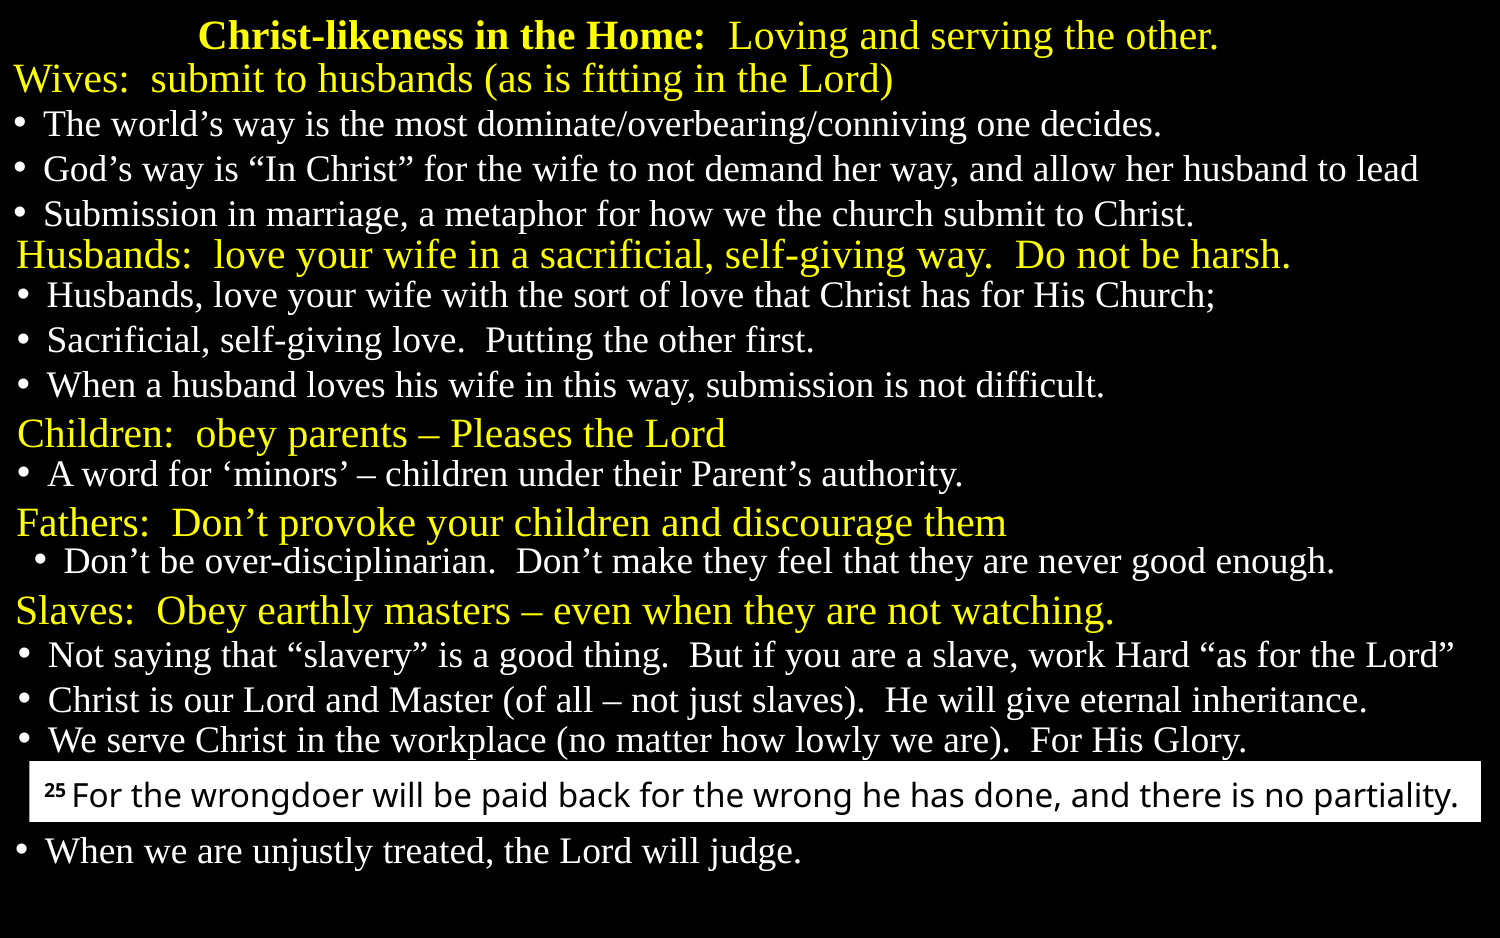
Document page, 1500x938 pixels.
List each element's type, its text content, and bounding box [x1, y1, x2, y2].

text_box Wives: submit to husbands (as is fitting in the Lord) [0, 43, 1451, 92]
text_box Christ-likeness in the Home: Loving and serving the other. [182, 0, 1282, 43]
text_box When we are unjustly treated, the Lord will judge. [0, 818, 1500, 878]
text_box The world’s way is the most dominate/overbearing/conniving one decides. God’s way is “In Christ” for the wife to not demand her way, and allow her husband to lead Submission in marriage, a metaphor for how we the church submit to Christ. [0, 92, 1498, 242]
text_box A word for ‘minors’ – children under their Parent’s authority. [2, 441, 1500, 502]
text_box Children: obey parents – Pleases the Lord [2, 398, 1454, 463]
text_box Husbands, love your wife with the sort of love that Christ has for His Church; Sacrificial, self-giving love. Putting the other first. When a husband loves his wife in this way, submission is not difficult. [2, 263, 1500, 413]
text_box Not saying that “slavery” is a good thing. But if you are a slave, work Hard “as for the Lord” Christ is our Lord and Master (of all – not just slaves). He will give eternal inheritance. [3, 622, 1500, 707]
text_box Husbands: love your wife in a sacrificial, self-giving way. Do not be harsh. [1, 219, 1453, 285]
text_box We serve Christ in the workplace (no matter how lowly we are). For His Glory. [3, 707, 1500, 767]
text_box Fathers: Don’t provoke your children and discourage them [1, 487, 1453, 552]
text_box Slaves: Obey earthly masters – even when they are not watching. [0, 575, 1452, 641]
text_box Don’t be over-disciplinarian. Don’t make they feel that they are never good enough. [18, 528, 1500, 589]
text_box 25 For the wrongdoer will be paid back for the wrong he has done, and there is no partiality. [29, 767, 1481, 818]
